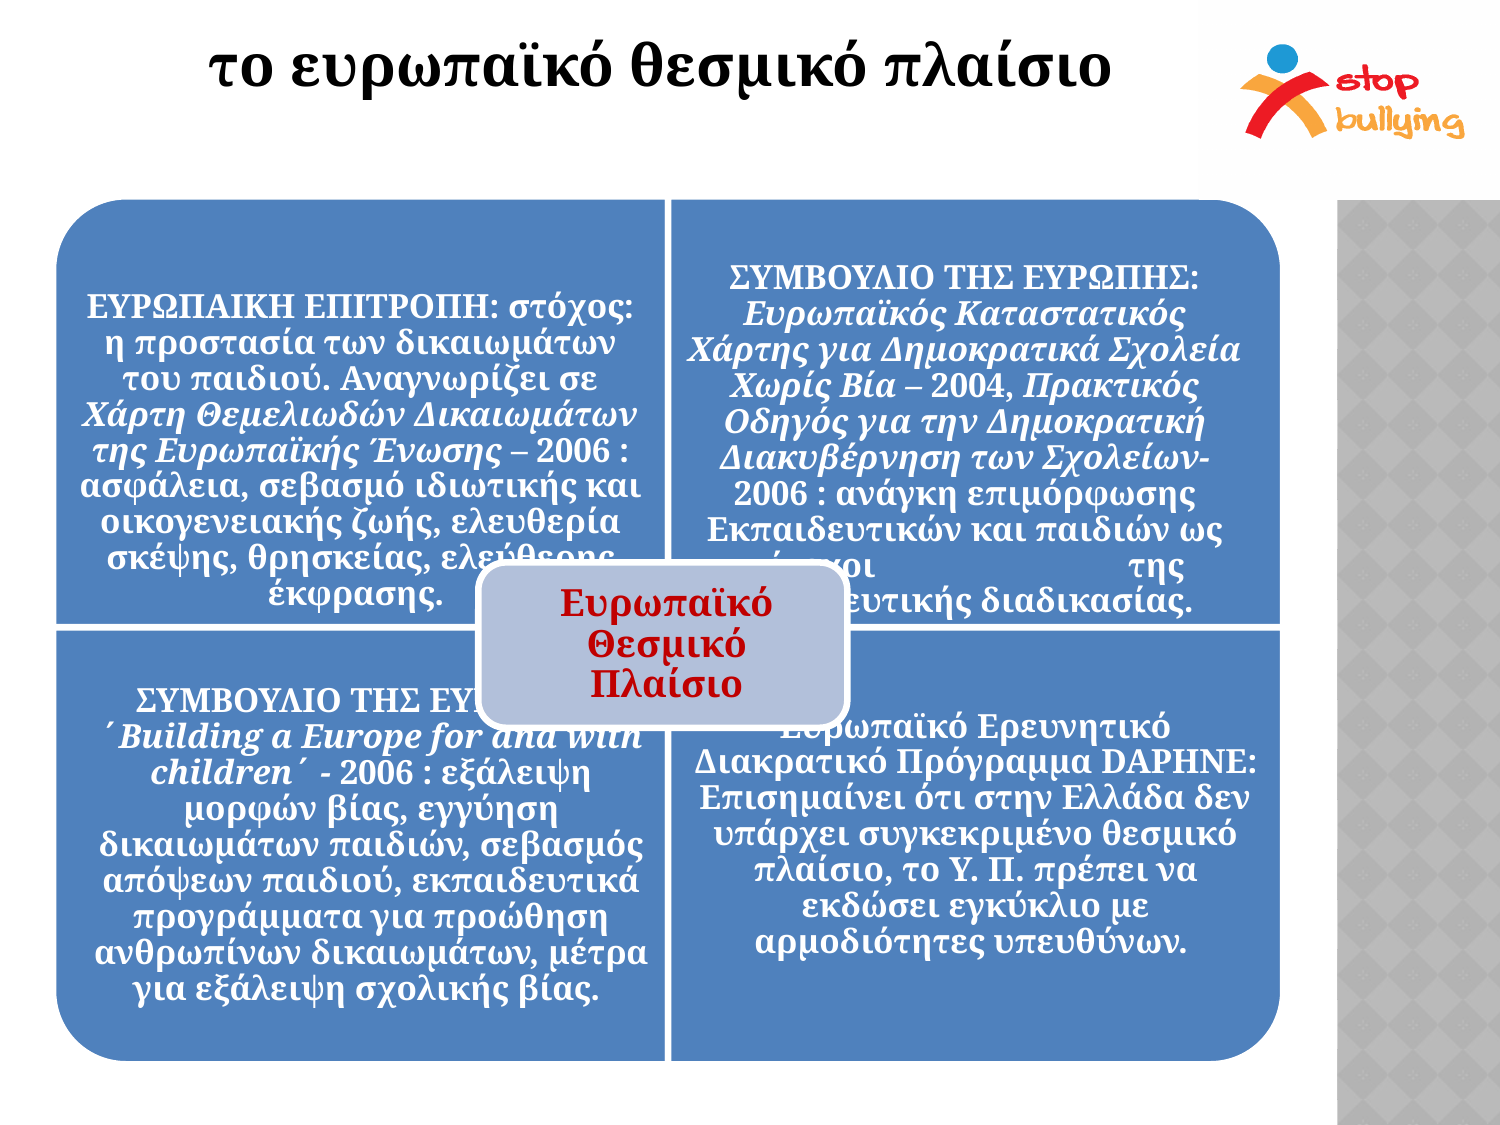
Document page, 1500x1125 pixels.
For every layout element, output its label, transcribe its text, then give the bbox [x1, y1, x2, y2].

picture [1198, 0, 1500, 200]
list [52, 195, 1284, 1071]
title το ευρωπαϊκό θεσμικό πλαίσιο [75, 0, 1194, 126]
